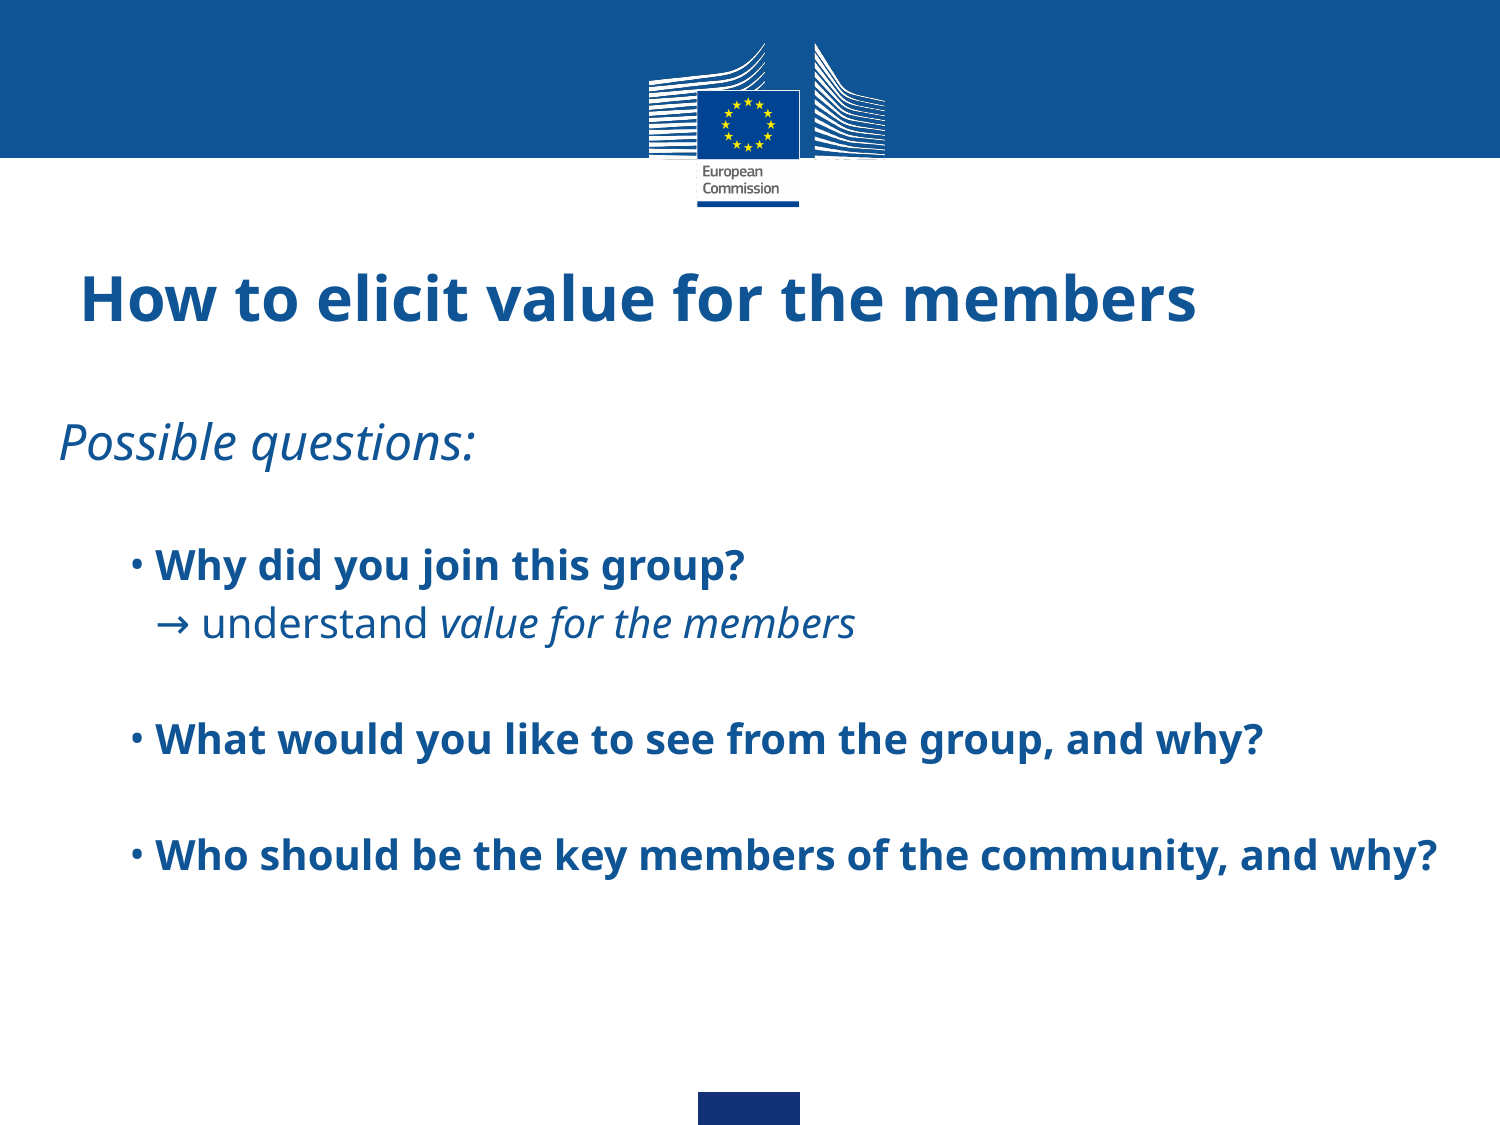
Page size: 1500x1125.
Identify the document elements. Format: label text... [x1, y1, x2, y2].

list Possible questions: Why did you join this group? → understand value for the members What would you like to see from the group, and why? Who should be the key members of the community, and why? [18, 393, 1462, 1008]
title How to elicit value for the members [64, 219, 1415, 374]
picture [649, 42, 885, 208]
